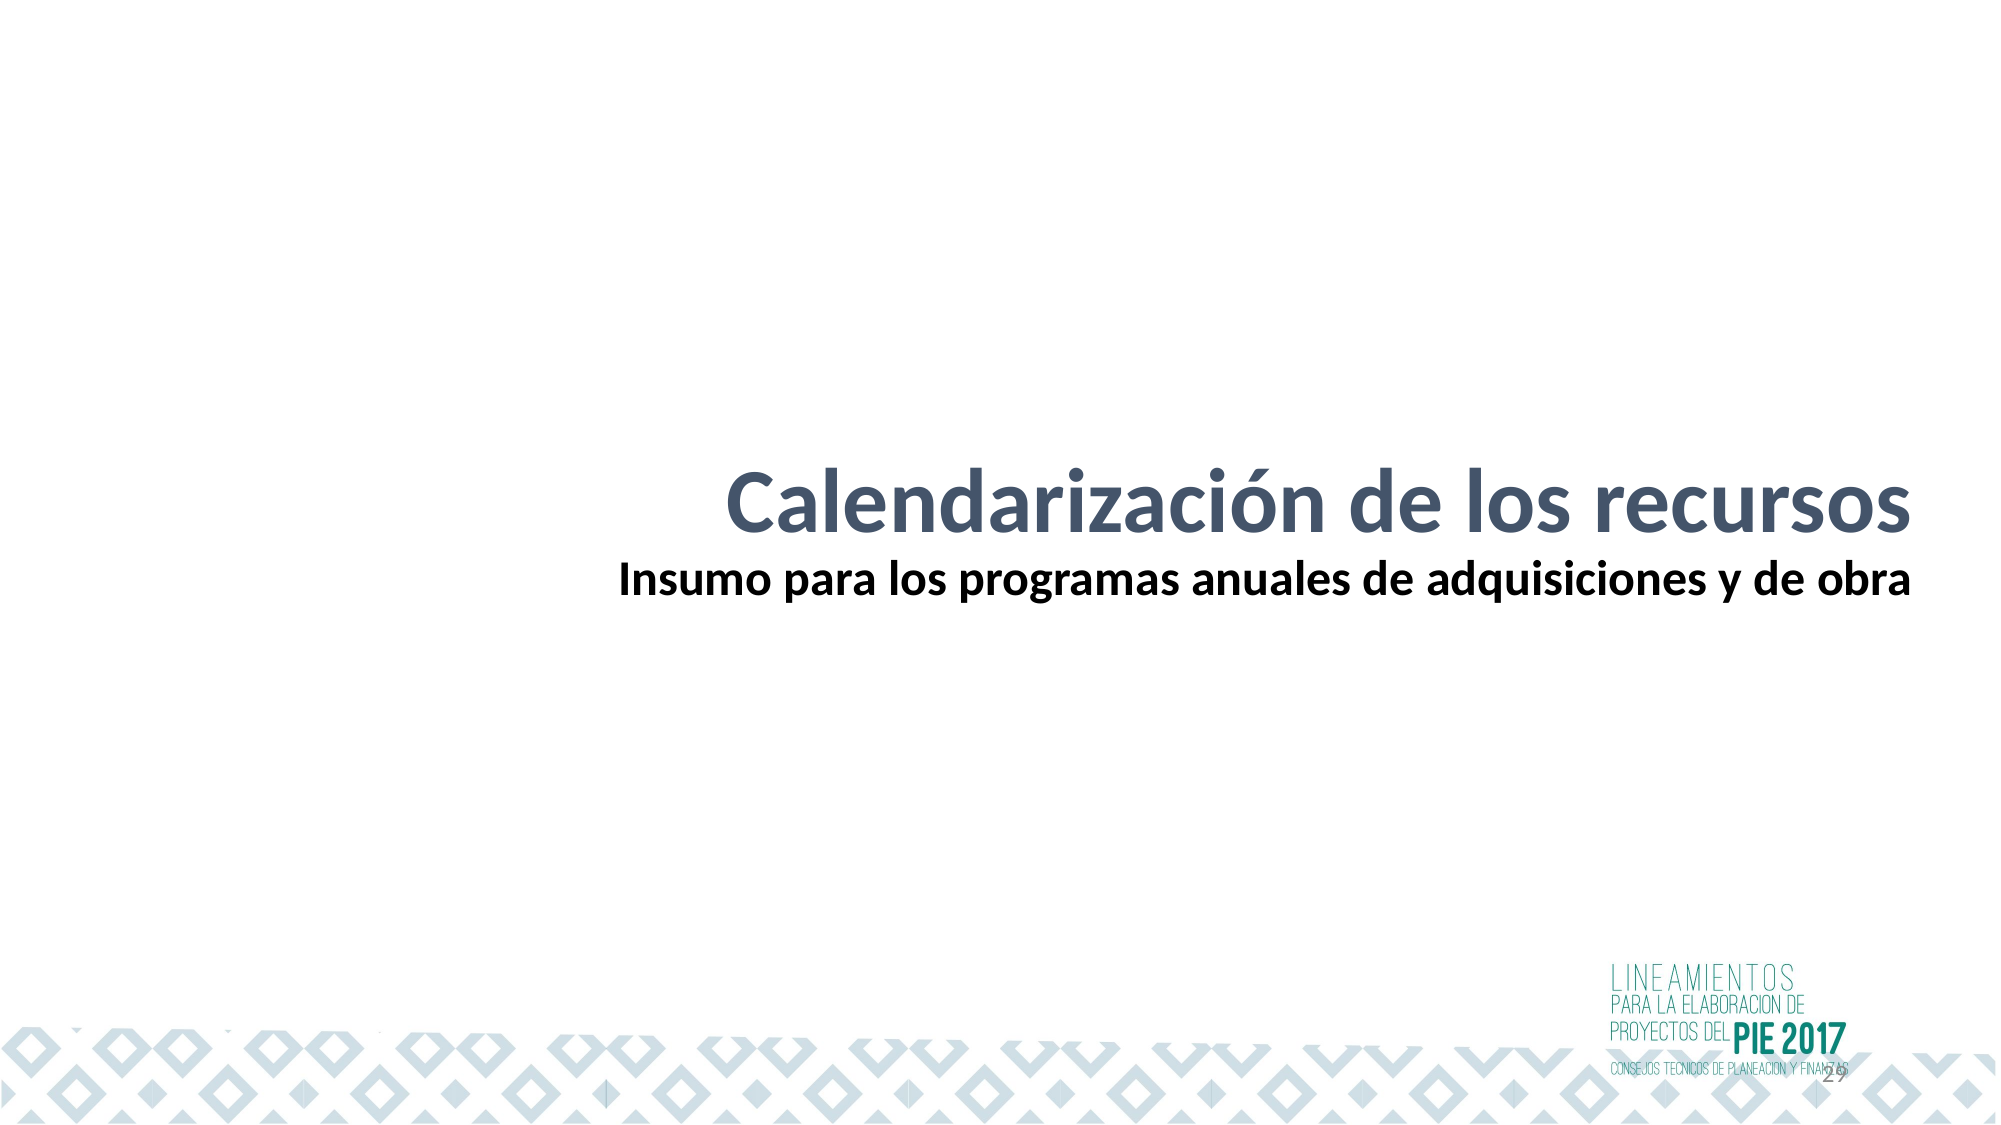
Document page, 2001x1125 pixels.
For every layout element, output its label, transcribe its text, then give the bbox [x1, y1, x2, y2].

picture [0, 0, 2001, 1125]
list Calendarización de los recursos Insumo para los programas anuales de adquisiciones y de obra [228, 326, 1929, 809]
slide_number 29 [1412, 1042, 1863, 1103]
